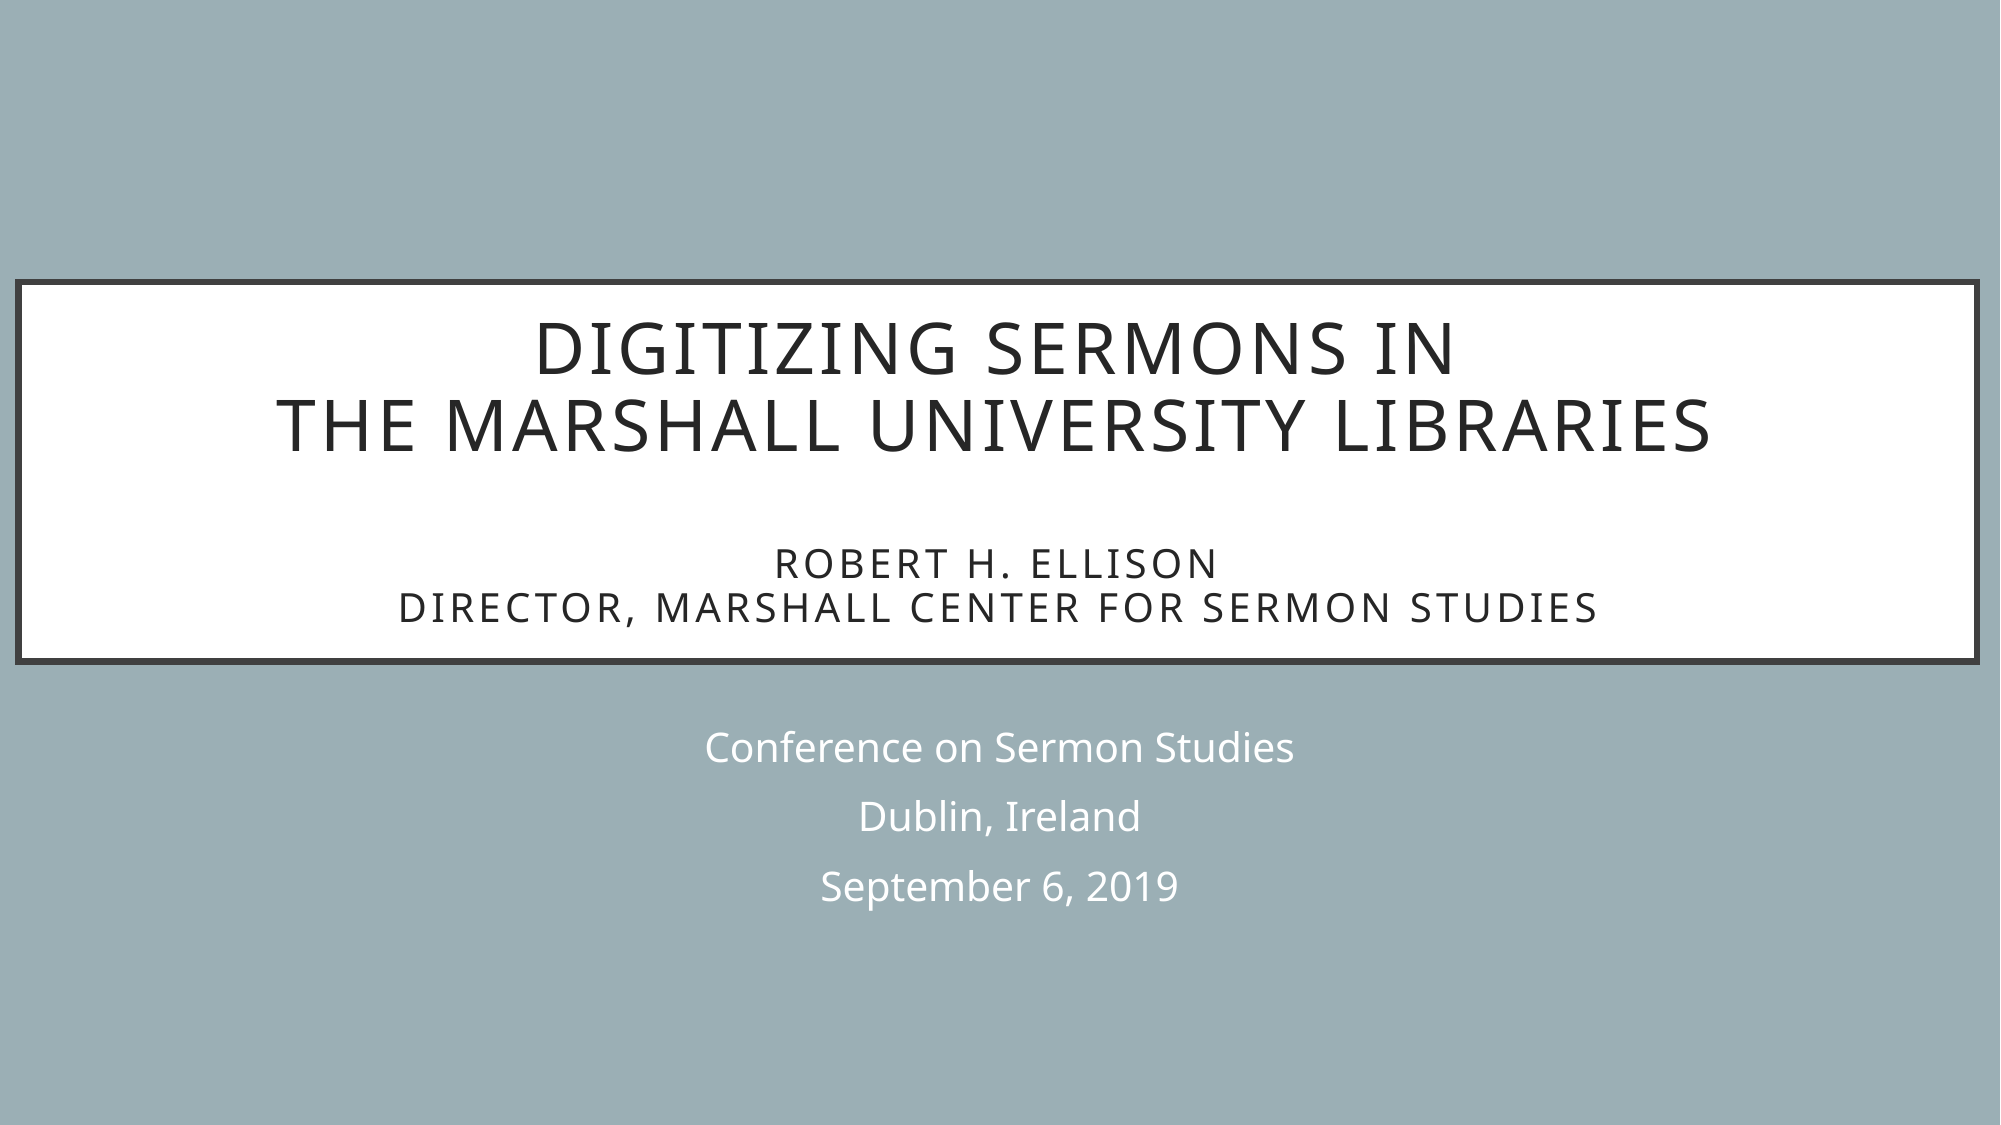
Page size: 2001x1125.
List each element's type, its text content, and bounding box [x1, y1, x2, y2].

title DIGITizing sermons in the marshall university libraries Robert H. Ellison Director, Marshall Center for sermon studies [15, 279, 1980, 665]
subtitle Conference on Sermon Studies Dublin, Ireland September 6, 2019 [442, 713, 1558, 918]
